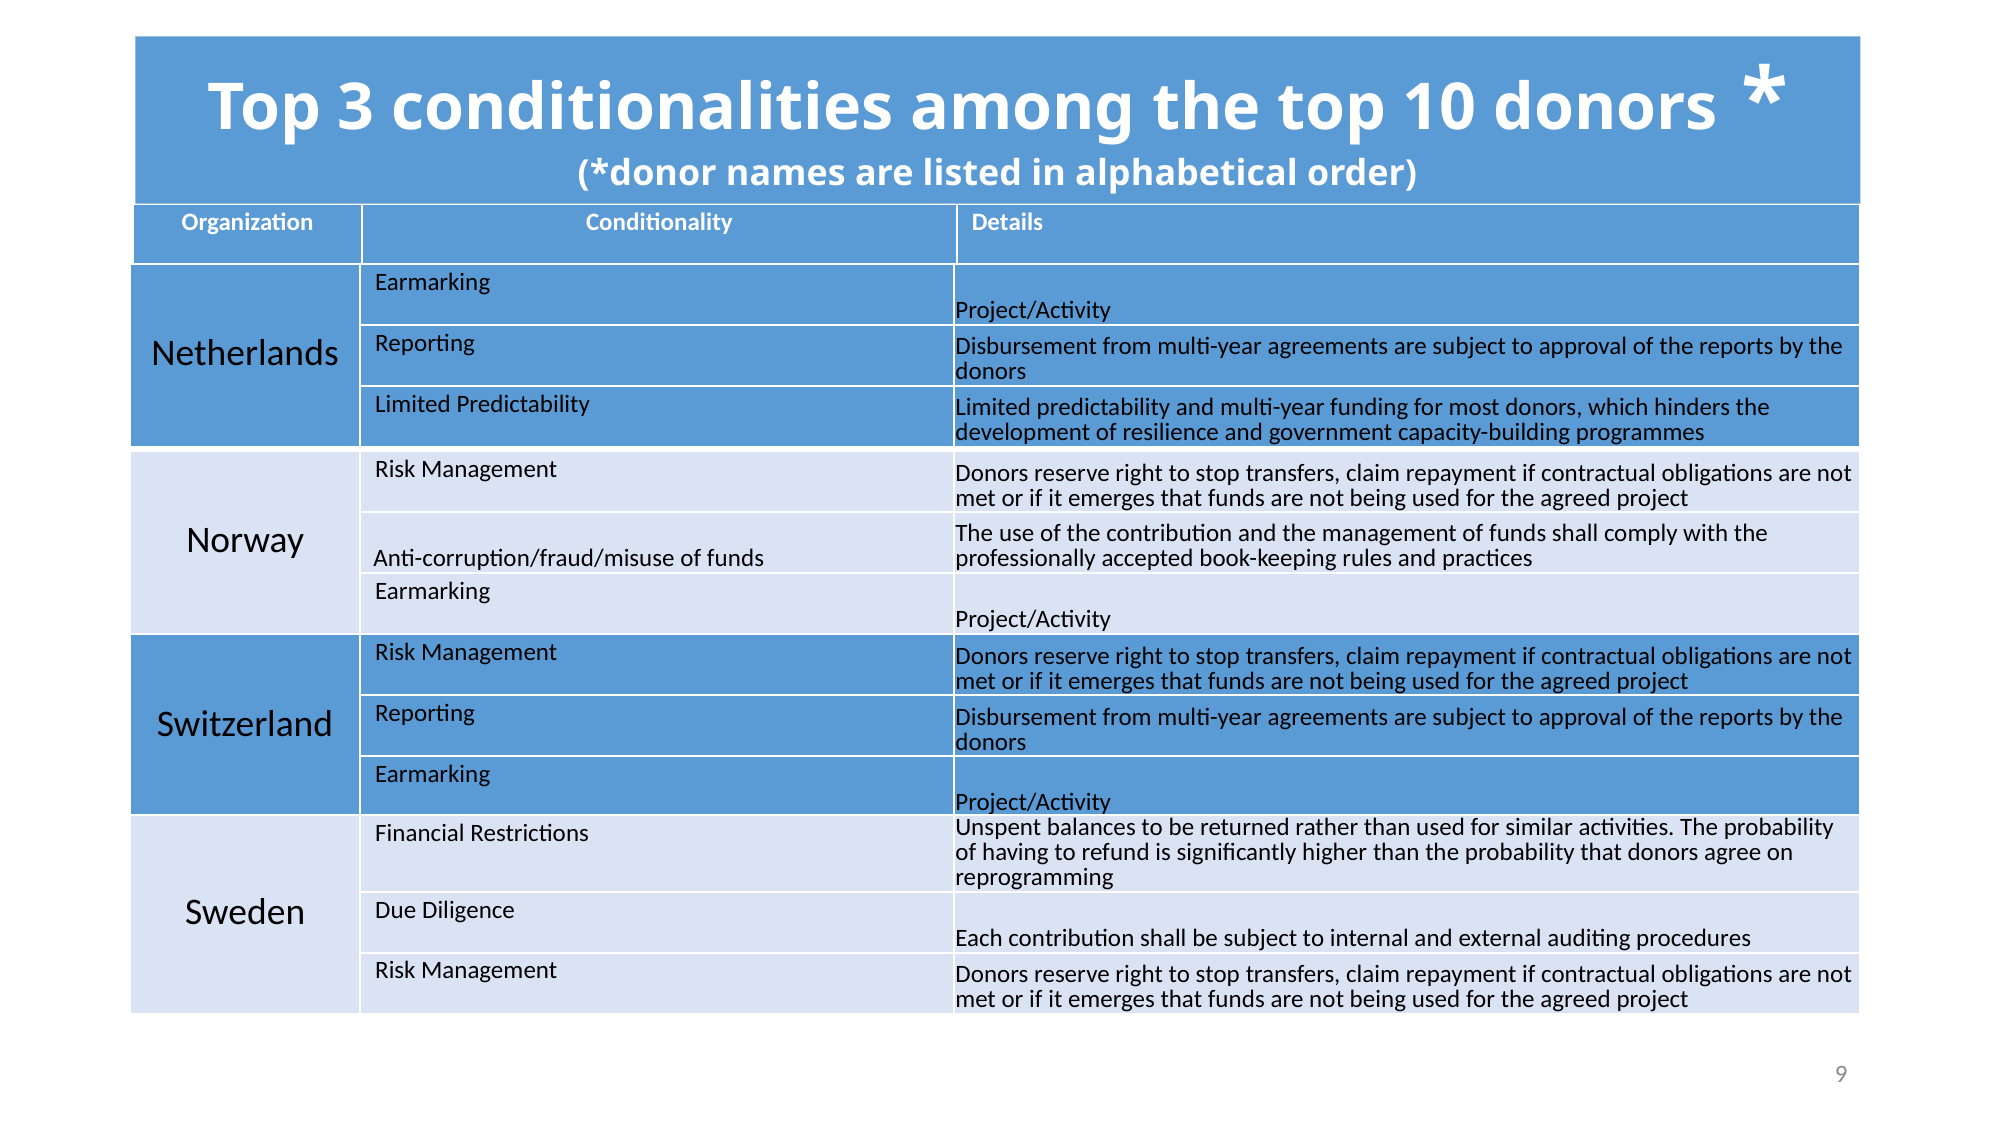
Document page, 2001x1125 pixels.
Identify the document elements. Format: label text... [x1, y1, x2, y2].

table_cell Limited predictability and multi-year funding for most donors, which hinders the development of resilience and government capacity-building programmes [955, 387, 1859, 446]
table_header Sweden [131, 816, 359, 1013]
table_header Donors reserve right to stop transfers, claim repayment if contractual obligations are not met or if it emerges that funds are not being used for the agreed project [955, 635, 1859, 694]
table_header Netherlands [131, 265, 359, 446]
table_header Risk Management [361, 452, 953, 511]
table_cell Reporting [361, 326, 953, 385]
table_cell Risk Management [361, 954, 953, 1013]
slide_number 9 [1412, 1042, 1863, 1103]
table_header Earmarking [361, 265, 953, 324]
table_header Risk Management [361, 635, 953, 694]
table_cell Anti-corruption/fraud/misuse of funds [361, 513, 953, 572]
table_cell Disbursement from multi-year agreements are subject to approval of the reports by the donors [955, 326, 1859, 385]
table_header Conditionality [363, 205, 956, 263]
table_header Donors reserve right to stop transfers, claim repayment if contractual obligations are not met or if it emerges that funds are not being used for the agreed project [955, 452, 1859, 511]
table_header Details [958, 205, 1859, 263]
table_cell The use of the contribution and the management of funds shall comply with the professionally accepted book-keeping rules and practices [955, 513, 1859, 572]
table_cell Project/Activity [955, 757, 1859, 814]
table_cell Earmarking [361, 574, 953, 633]
title Top 3 conditionalities among the top 10 donors * (*donor names are listed in alphabetical order) [135, 36, 1861, 204]
table_header Unspent balances to be returned rather than used for similar activities. The probability of having to refund is significantly higher than the probability that donors agree on reprogramming [955, 816, 1859, 891]
table_cell Each contribution shall be subject to internal and external auditing procedures [955, 893, 1859, 952]
table_header Switzerland [131, 635, 359, 814]
table_cell Project/Activity [955, 574, 1859, 633]
table_header Norway [131, 452, 359, 633]
table_cell Donors reserve right to stop transfers, claim repayment if contractual obligations are not met or if it emerges that funds are not being used for the agreed project [955, 954, 1859, 1013]
table_cell Earmarking [361, 757, 953, 814]
table_cell Limited Predictability [361, 387, 953, 446]
table_cell Reporting [361, 696, 953, 755]
table_cell Disbursement from multi-year agreements are subject to approval of the reports by the donors [955, 696, 1859, 755]
table_header Organization [134, 205, 361, 263]
table_header Financial Restrictions [361, 816, 953, 891]
table_header Project/Activity [955, 265, 1859, 324]
table_cell Due Diligence [361, 893, 953, 952]
